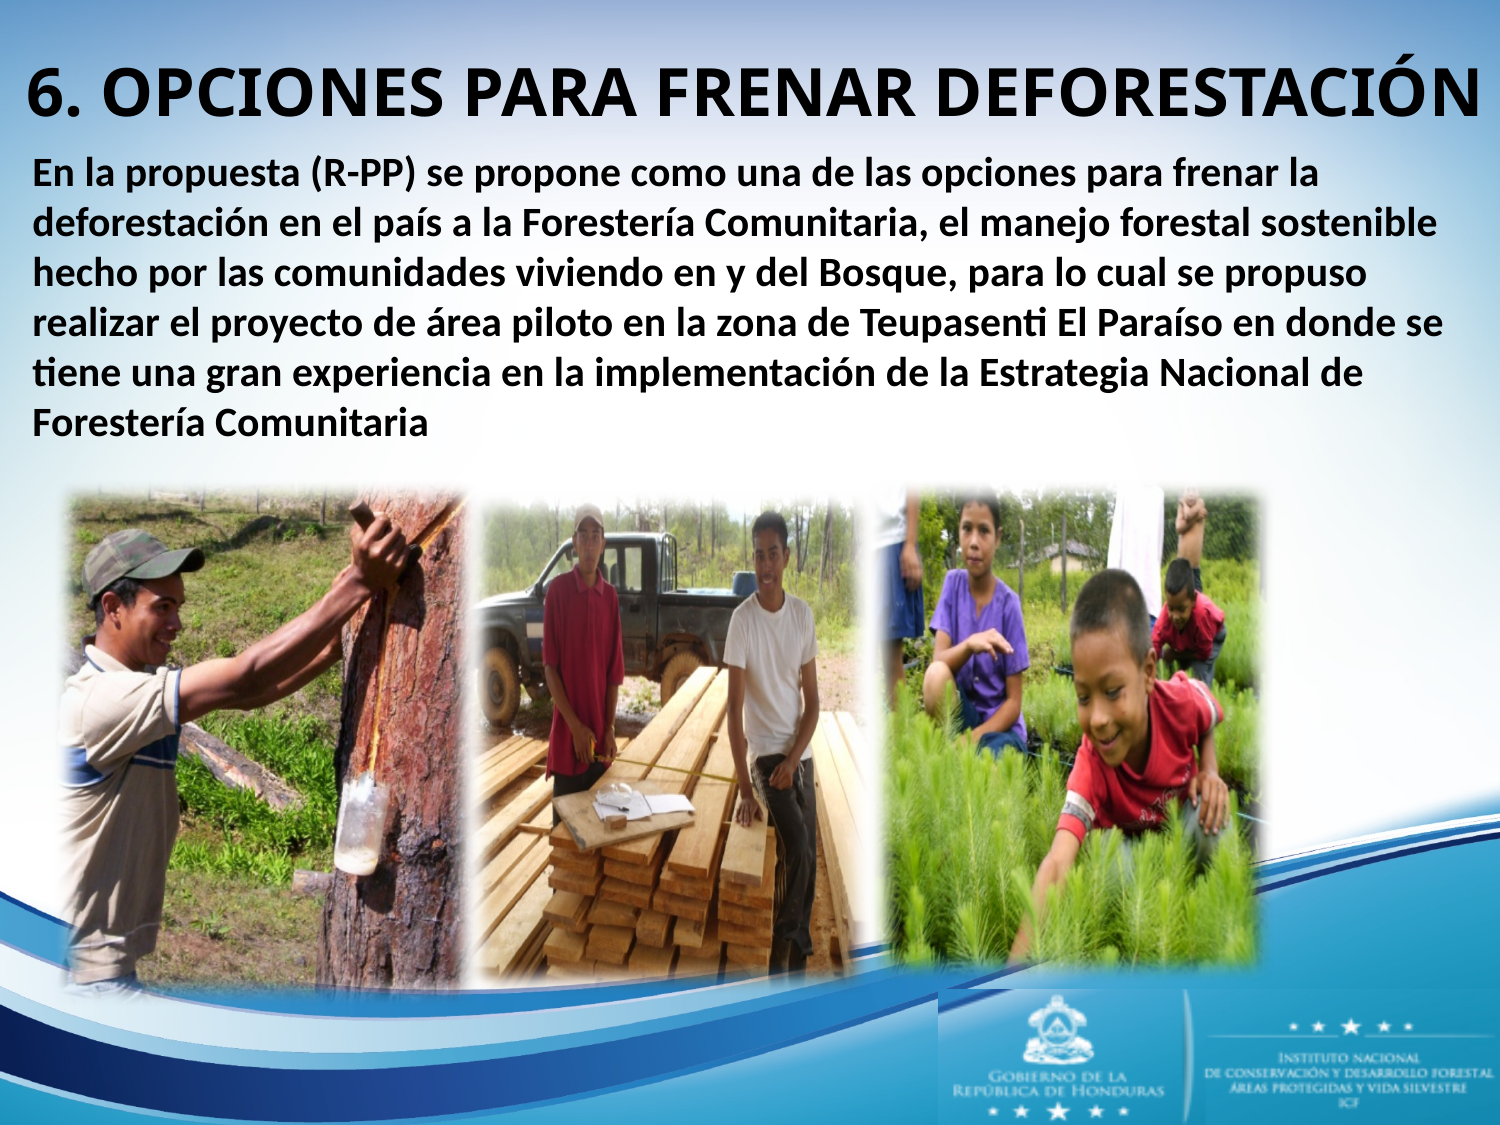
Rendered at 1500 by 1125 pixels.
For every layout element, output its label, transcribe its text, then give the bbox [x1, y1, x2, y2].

picture [0, 0, 1500, 1125]
text_box 6. OPCIONES PARA FRENAR DEFORESTACIÓN [11, 42, 1500, 138]
text_box En la propuesta (R-PP) se propone como una de las opciones para frenar la deforestación en el país a la Forestería Comunitaria, el manejo forestal sostenible hecho por las comunidades viviendo en y del Bosque, para lo cual se propuso realizar el proyecto de área piloto en la zona de Teupasenti El Paraíso en donde se tiene una gran experiencia en la implementación de la Estrategia Nacional de Forestería Comunitaria [17, 138, 1483, 453]
